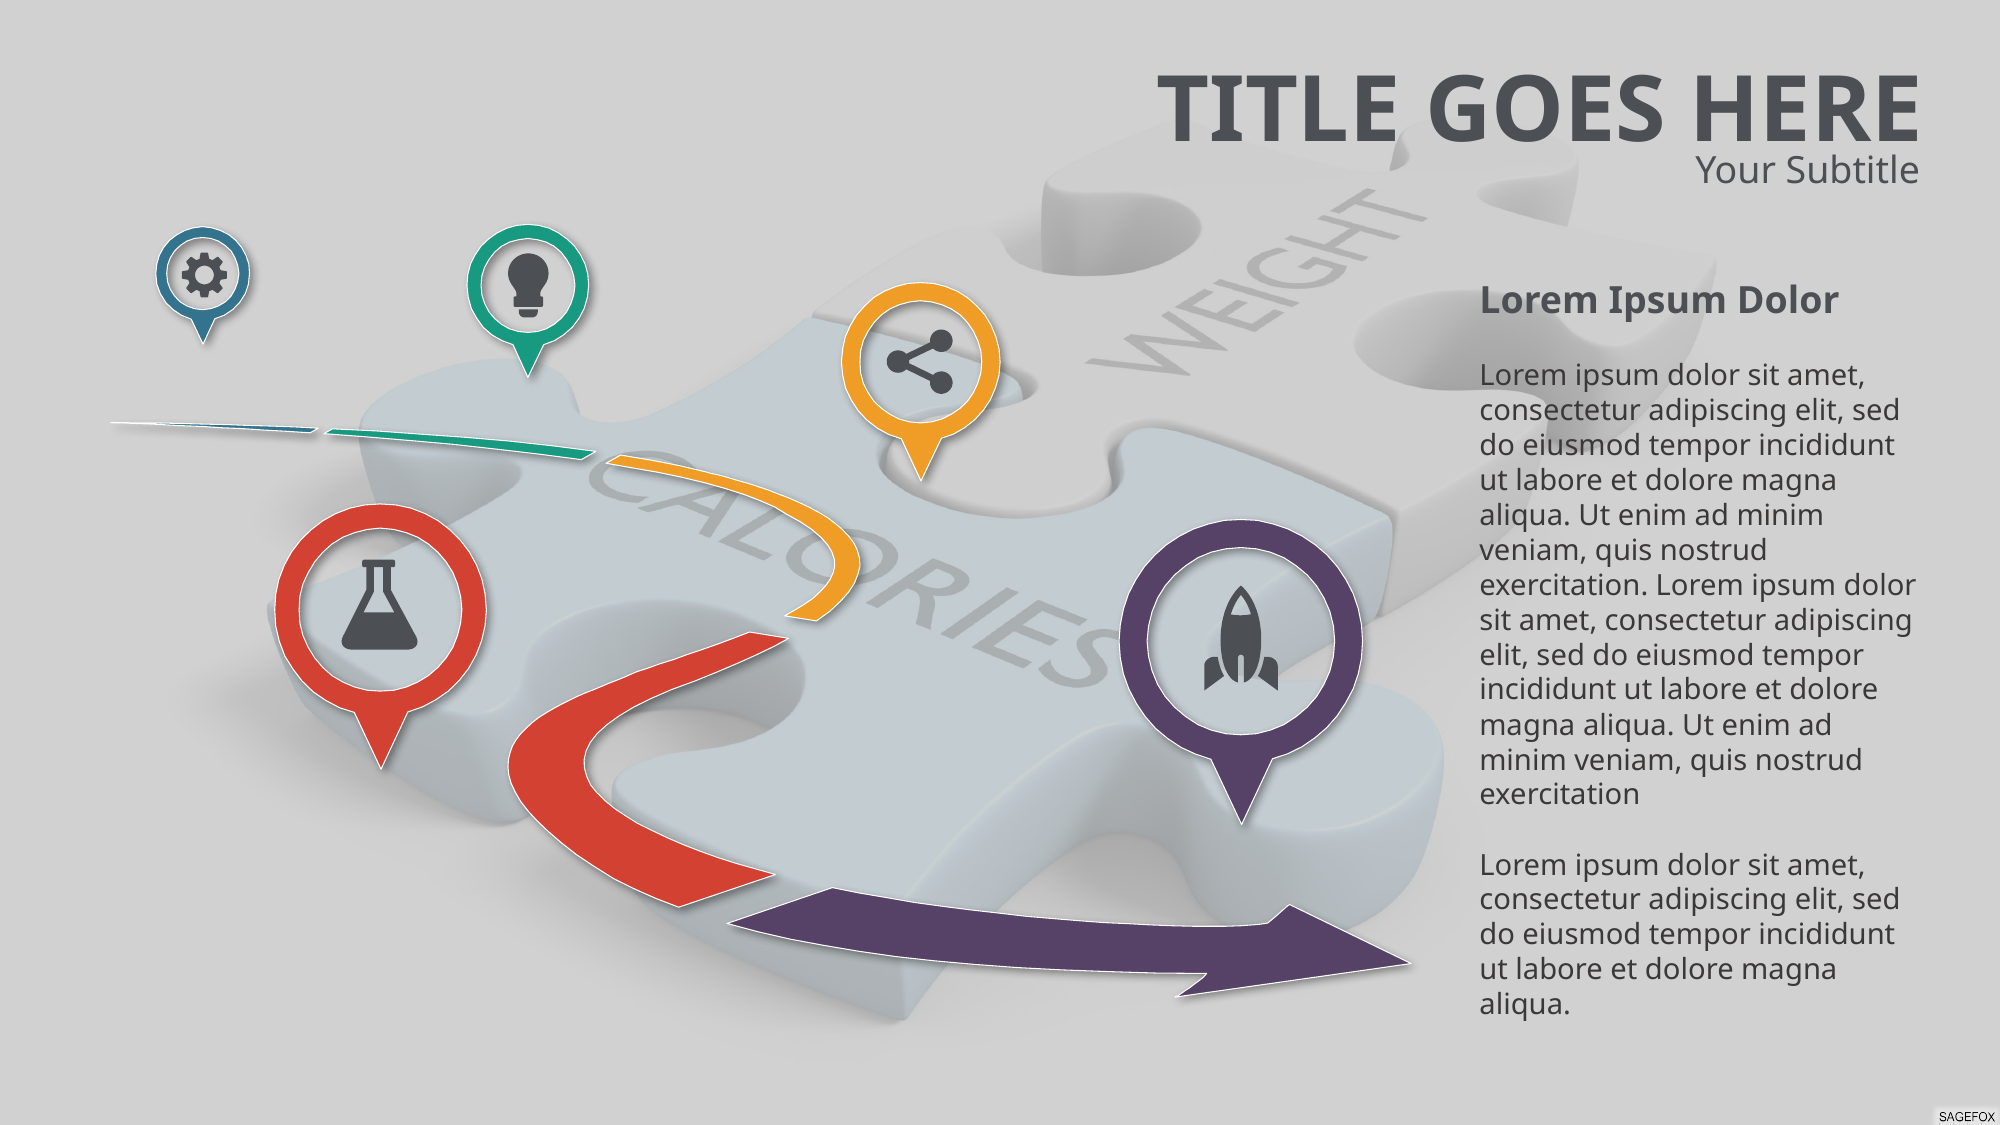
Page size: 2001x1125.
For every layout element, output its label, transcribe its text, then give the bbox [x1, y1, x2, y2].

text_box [1035, 42, 1939, 199]
text_box [110, 422, 319, 433]
text_box [325, 428, 596, 460]
text_box [466, 224, 589, 378]
picture [1936, 1111, 1997, 1125]
text_box [841, 282, 1001, 481]
text_box Lorem Ipsum Dolor Lorem ipsum dolor sit amet, consectetur adipiscing elit, sed do eiusmod tempor incididunt ut labore et dolore magna aliqua. Ut enim ad minim veniam, quis nostrud exercitation. Lorem ipsum dolor sit amet, consectetur adipiscing elit, sed do eiusmod tempor incididunt ut labore et dolore magna aliqua. Ut enim ad minim veniam, quis nostrud exercitation Lorem ipsum dolor sit amet, consectetur adipiscing elit, sed do eiusmod tempor incididunt ut labore et dolore magna aliqua. [1464, 268, 1940, 1028]
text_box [1204, 585, 1278, 691]
text_box [727, 887, 1412, 998]
text_box [341, 559, 418, 650]
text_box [508, 253, 549, 318]
text_box [274, 503, 487, 770]
text_box [606, 455, 860, 621]
text_box [507, 632, 789, 908]
text_box [1119, 519, 1363, 825]
text_box [181, 252, 227, 298]
text_box [155, 226, 250, 345]
text_box [886, 329, 953, 394]
